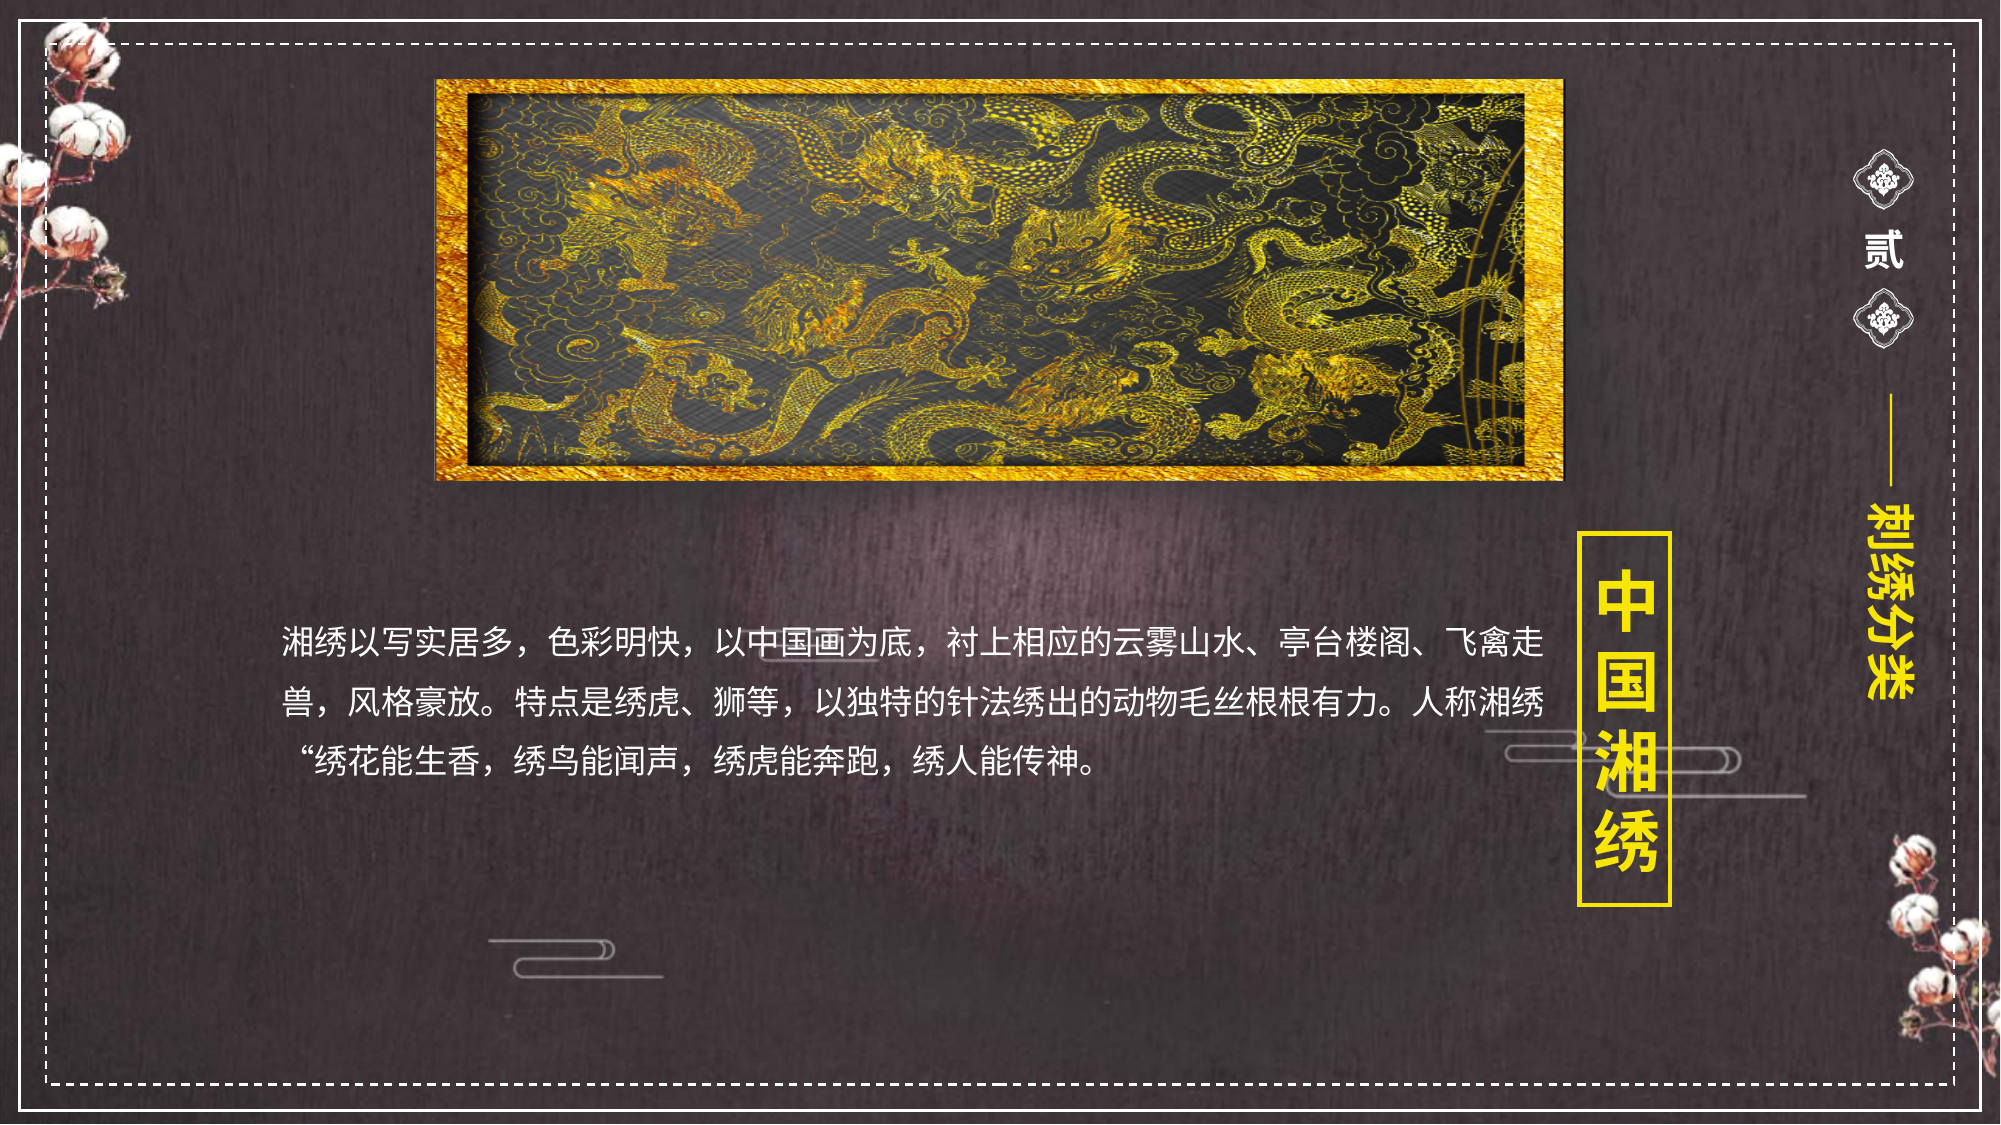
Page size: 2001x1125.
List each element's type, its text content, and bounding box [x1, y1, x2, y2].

text_box 湘绣以写实居多，色彩明快，以中国画为底，衬上相应的云雾山水、亭台楼阁、飞禽走兽，风格豪放。特点是绣虎、狮等，以独特的针法绣出的动物毛丝根根有力。人称湘绣“绣花能生香，绣鸟能闻声，绣虎能奔跑，绣人能传神。 [1201, 593, 1561, 788]
picture [0, 0, 2001, 1124]
text_box 中国湘绣 [1578, 533, 1671, 906]
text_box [1838, 139, 1930, 698]
text_box 湘绣以写实居多，色彩明快，以中国画为底，衬上相应的云雾山水、亭台楼阁、飞禽走兽，风格豪放。特点是绣虎、狮等，以独特的针法绣出的动物毛丝根根有力。人称湘绣“绣花能生香，绣鸟能闻声，绣虎能奔跑，绣人能传神。 [266, 593, 799, 788]
